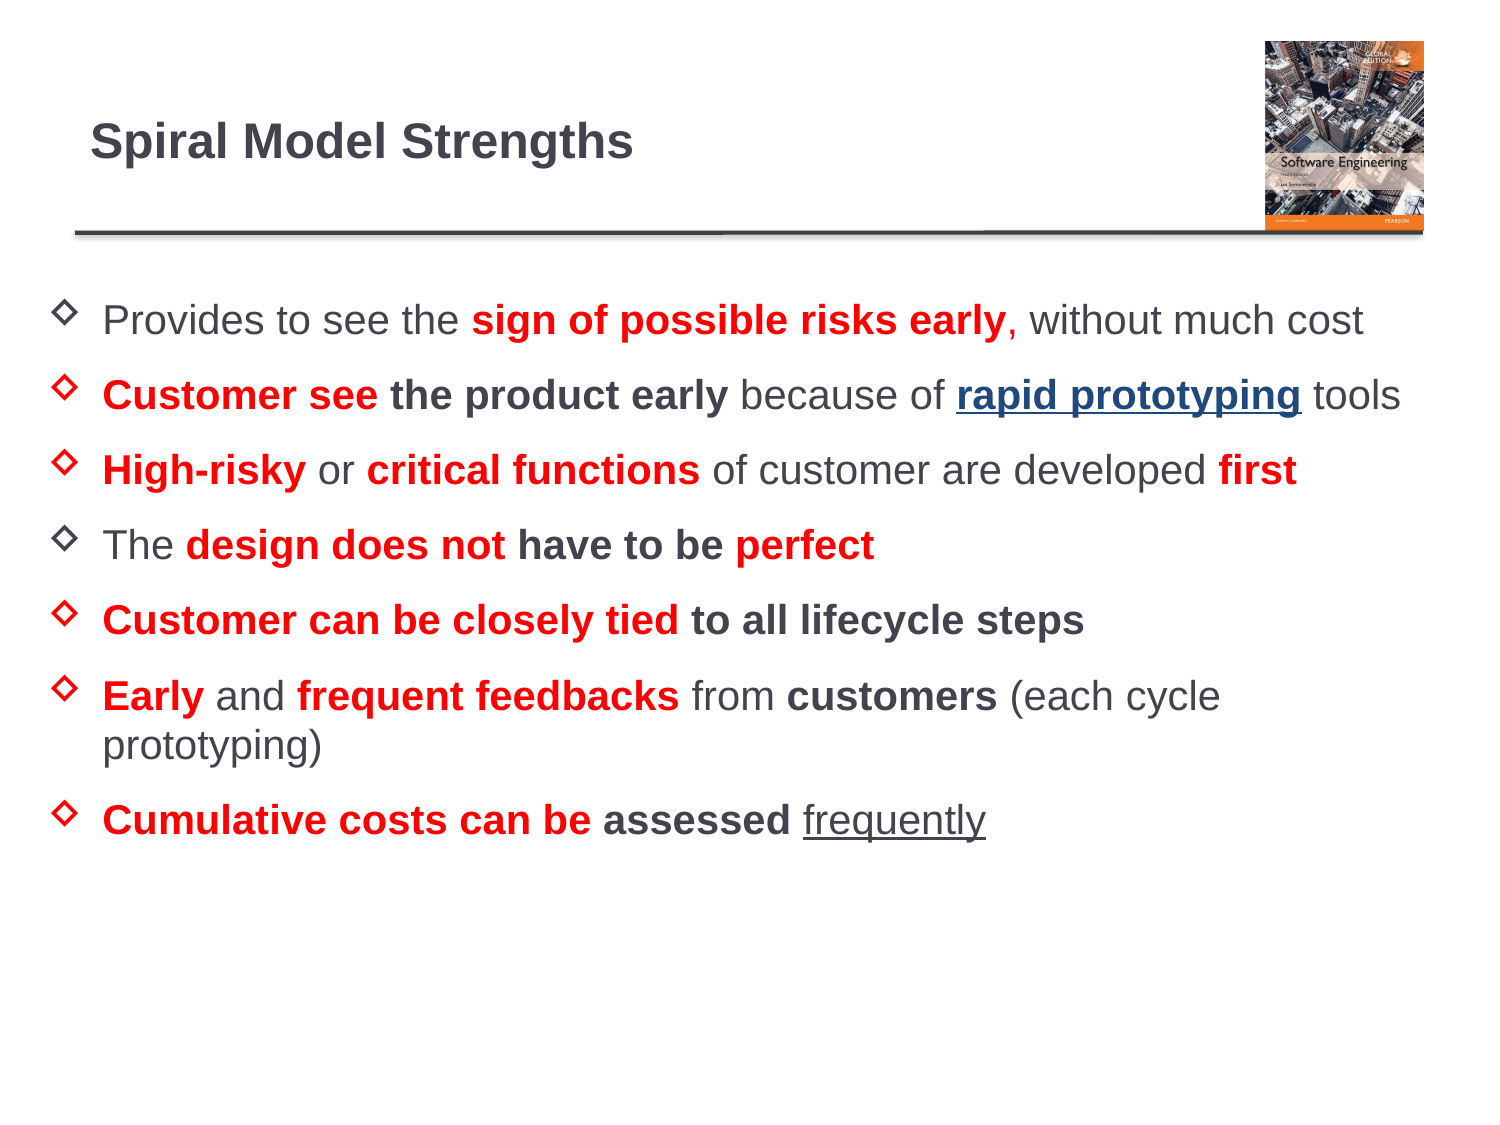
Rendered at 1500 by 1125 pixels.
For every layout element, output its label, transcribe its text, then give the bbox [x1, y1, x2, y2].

picture [1265, 41, 1424, 231]
list Provides to see the sign of possible risks early, without much cost Customer see the product early because of rapid prototyping tools High-risky or critical functions of customer are developed first The design does not have to be perfect Customer can be closely tied to all lifecycle steps Early and frequent feedbacks from customers (each cycle prototyping) Cumulative costs can be assessed frequently [31, 285, 1456, 948]
title Spiral Model Strengths [74, 44, 1272, 233]
